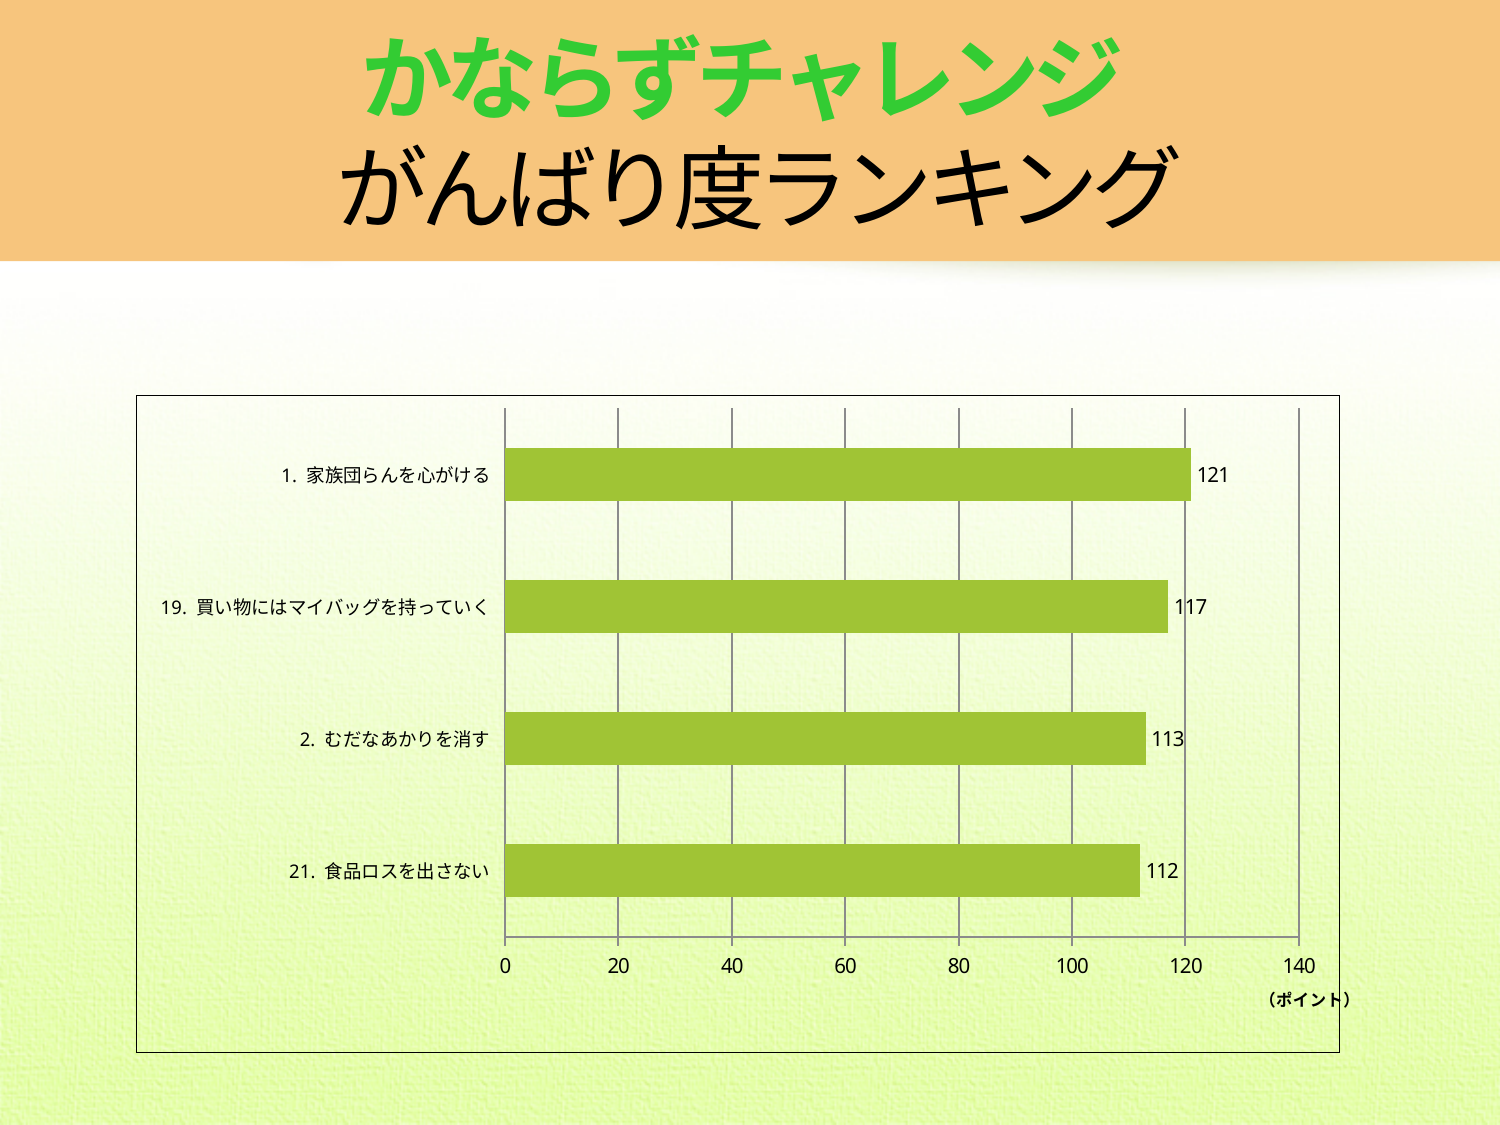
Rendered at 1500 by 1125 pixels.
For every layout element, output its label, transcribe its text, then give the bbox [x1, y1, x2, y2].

chart [135, 394, 1365, 1054]
text_box かならずチャレンジ がんばり度ランキング [0, 0, 1500, 262]
picture [0, 262, 1500, 1125]
